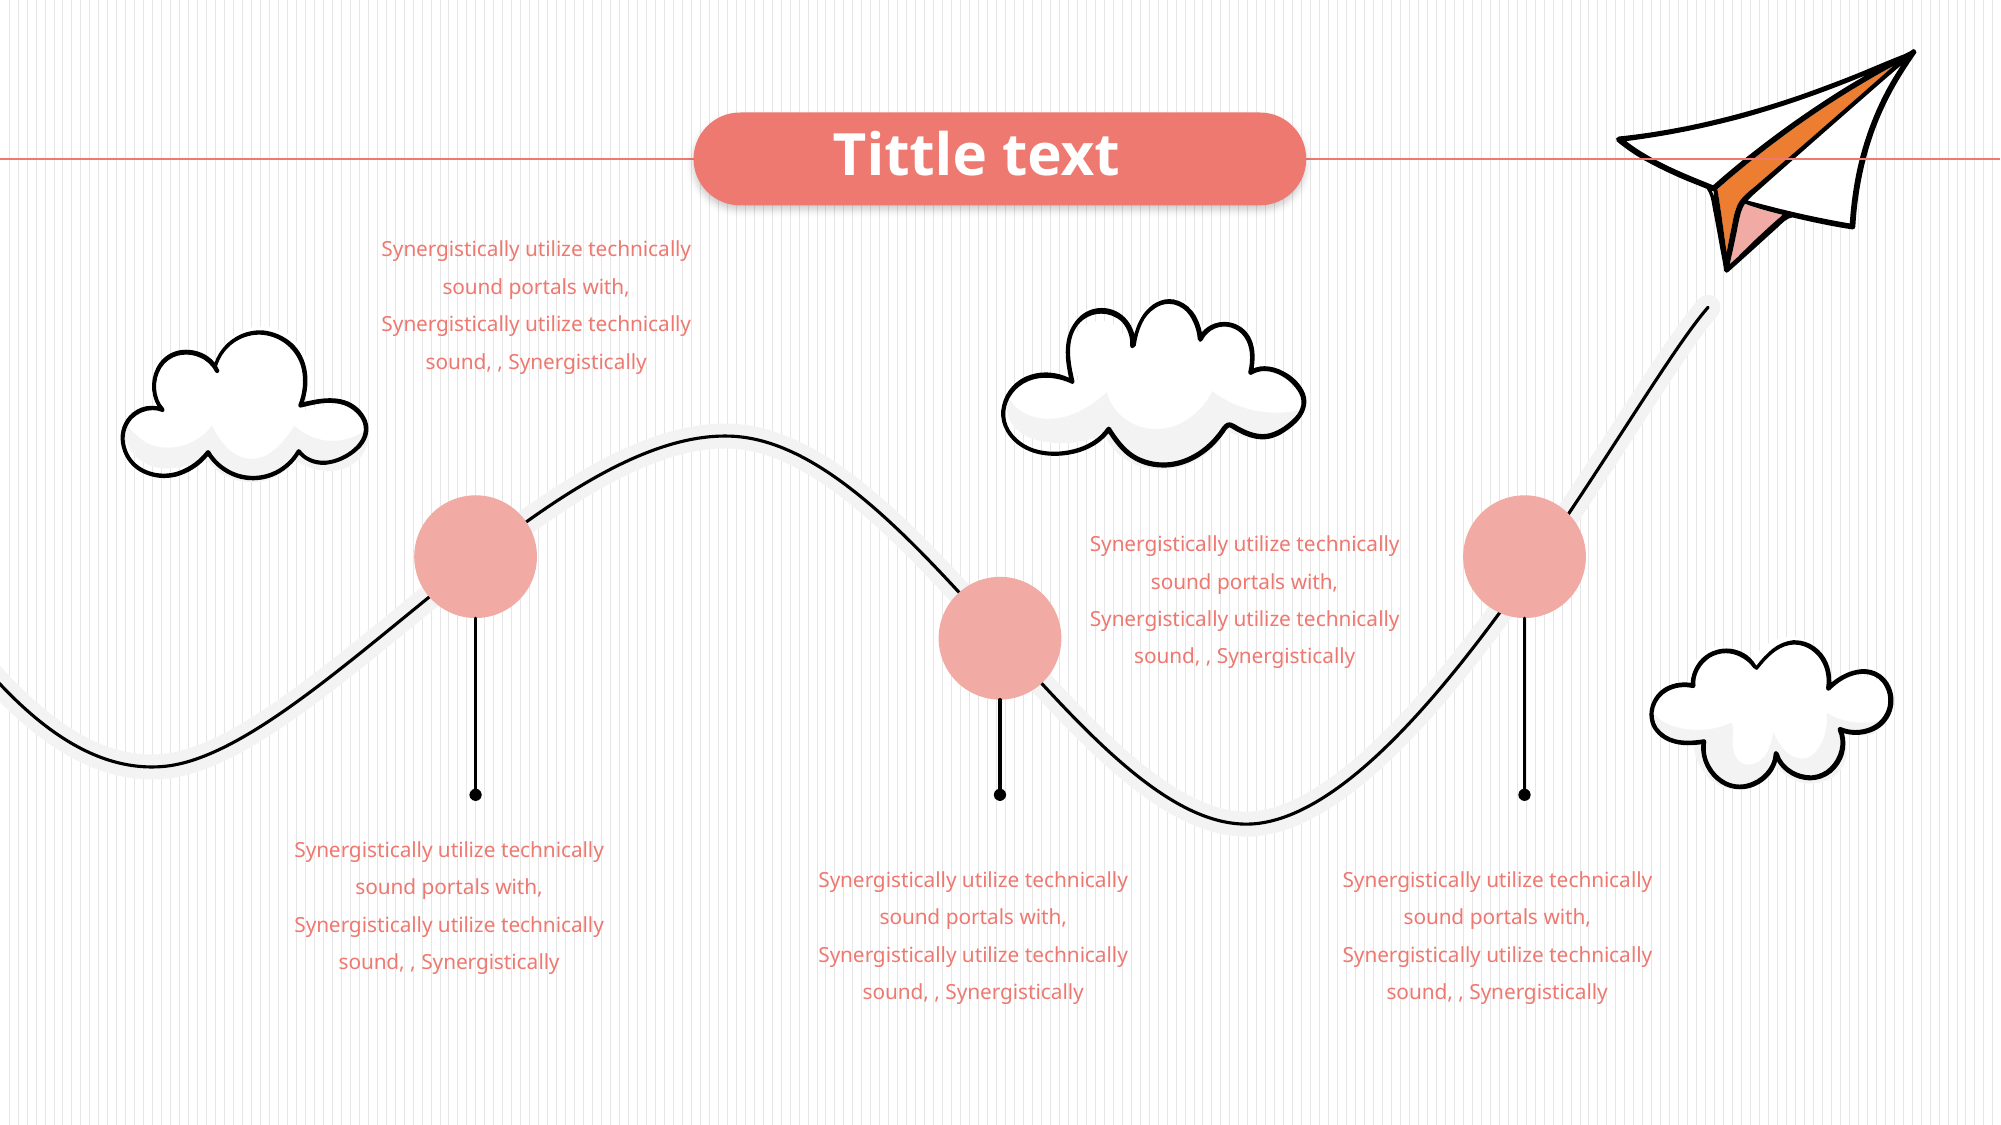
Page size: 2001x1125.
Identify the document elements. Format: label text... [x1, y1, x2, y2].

text_box [1649, 640, 1894, 790]
text_box [296, 434, 369, 471]
text_box [1712, 206, 1858, 273]
text_box [1745, 49, 1917, 112]
text_box [1654, 712, 1878, 784]
text_box [220, 326, 310, 394]
text_box [1105, 435, 1222, 470]
text_box [1731, 206, 1781, 262]
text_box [938, 576, 1062, 700]
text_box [414, 495, 537, 619]
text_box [1463, 495, 1586, 619]
text_box Synergistically utilize technically sound portals with, Synergistically utilize technically sound, , Synergistically [1087, 518, 1402, 669]
text_box [1819, 70, 1887, 112]
text_box [1007, 391, 1299, 462]
text_box [206, 458, 295, 483]
text_box Synergistically utilize technically sound portals with, Synergistically utilize technically sound, , Synergistically [1339, 853, 1655, 1004]
text_box [120, 330, 369, 481]
text_box [0, 307, 1709, 825]
text_box [1001, 299, 1307, 468]
text_box Synergistically utilize technically sound portals with, Synergistically utilize technically sound, , Synergistically [378, 223, 694, 374]
text_box Synergistically utilize technically sound portals with, Synergistically utilize technically sound, , Synergistically [291, 824, 607, 974]
text_box [1164, 298, 1203, 331]
text_box [1773, 206, 1851, 223]
text_box Synergistically utilize technically sound portals with, Synergistically utilize technically sound, , Synergistically [815, 853, 1131, 1004]
text_box [1849, 69, 1898, 112]
text_box [128, 335, 363, 458]
text_box [1721, 206, 1736, 248]
text_box [1693, 745, 1730, 789]
text_box [1753, 636, 1810, 664]
text_box [1132, 299, 1162, 332]
text_box [1010, 304, 1300, 429]
text_box [125, 425, 363, 475]
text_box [0, 112, 2000, 206]
text_box [1654, 645, 1888, 764]
text_box [1767, 80, 1856, 112]
